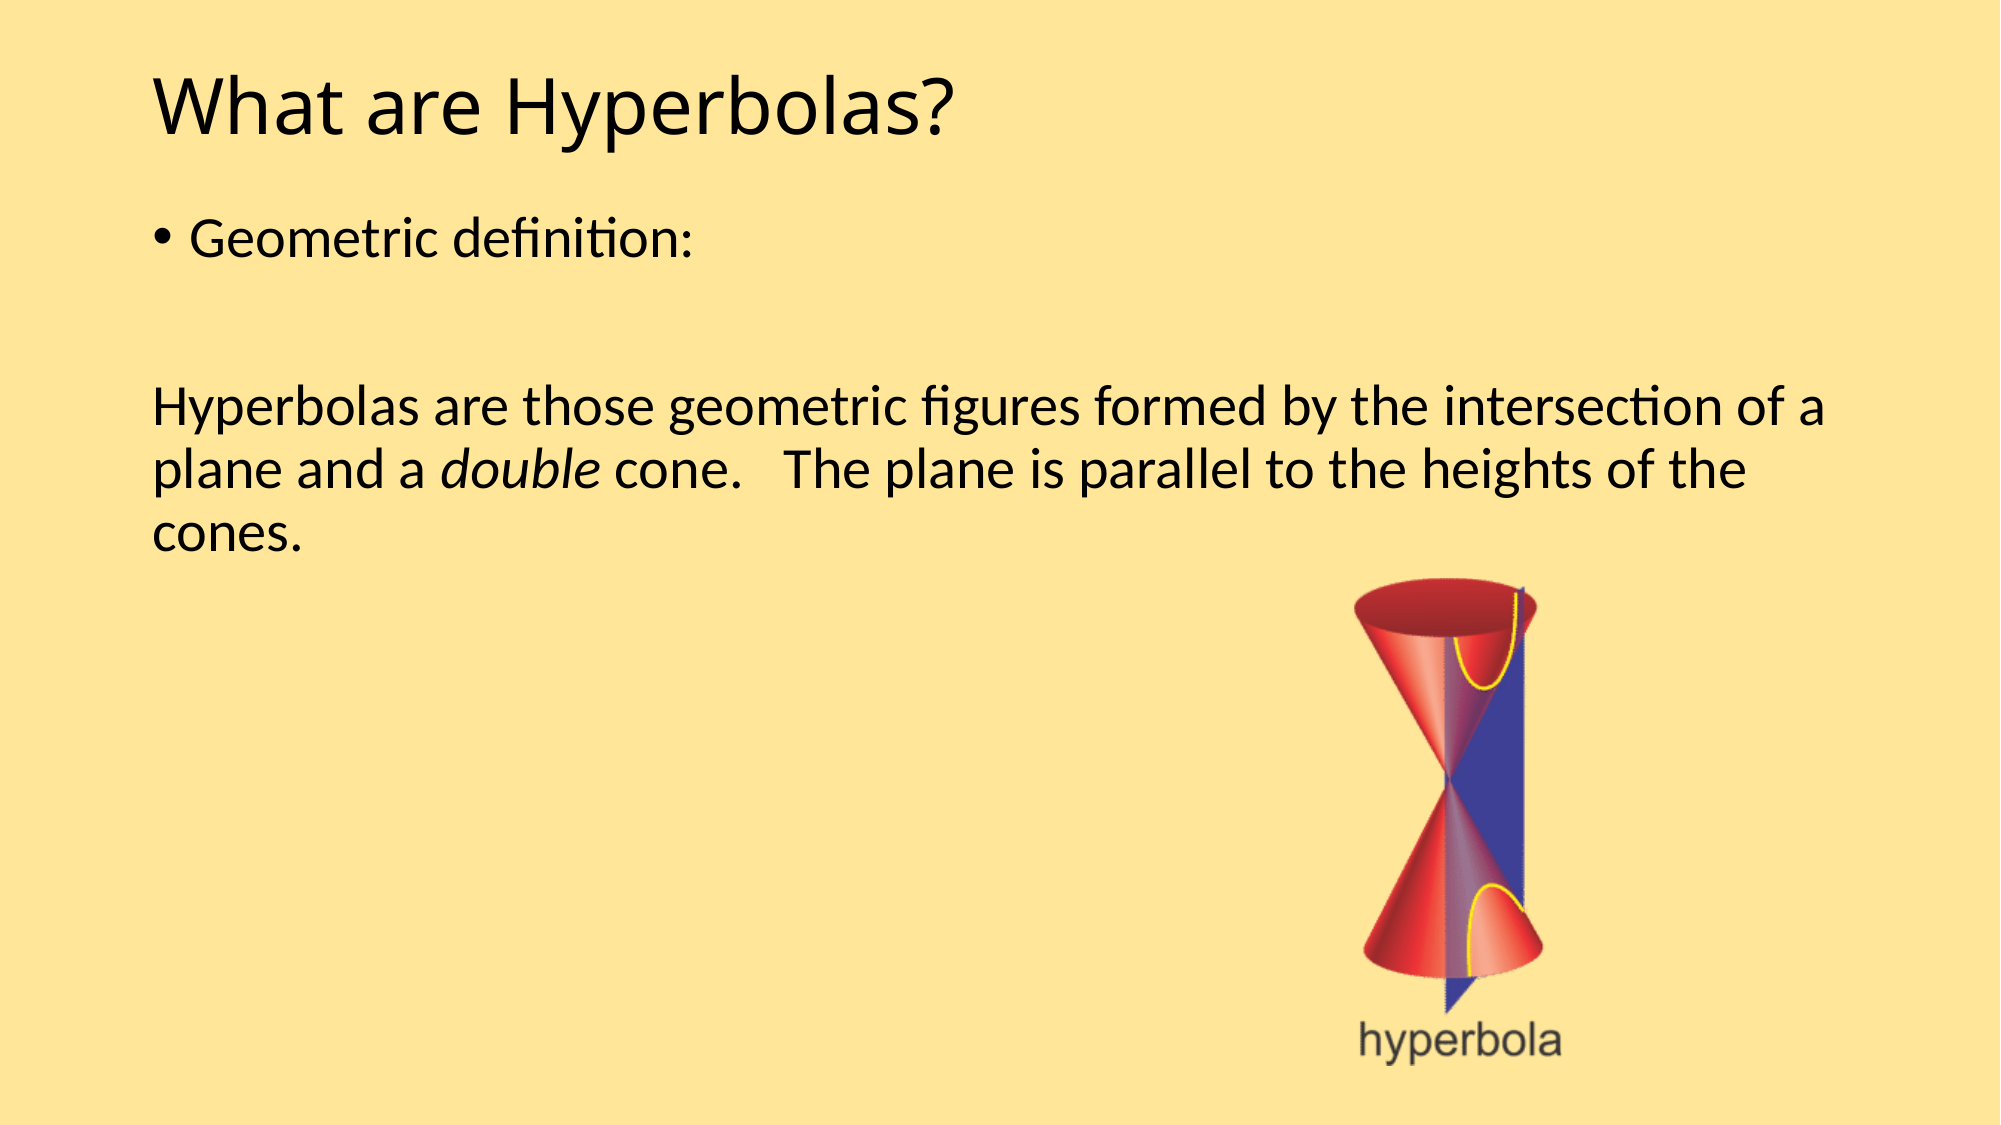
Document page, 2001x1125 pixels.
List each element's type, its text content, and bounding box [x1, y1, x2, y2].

title What are Hyperbolas? [137, 59, 1863, 160]
list Geometric definition: Hyperbolas are those geometric figures formed by the intersection of a plane and a double cone. The plane is parallel to the heights of the cones. [137, 200, 1863, 1066]
picture [1330, 578, 1562, 1066]
